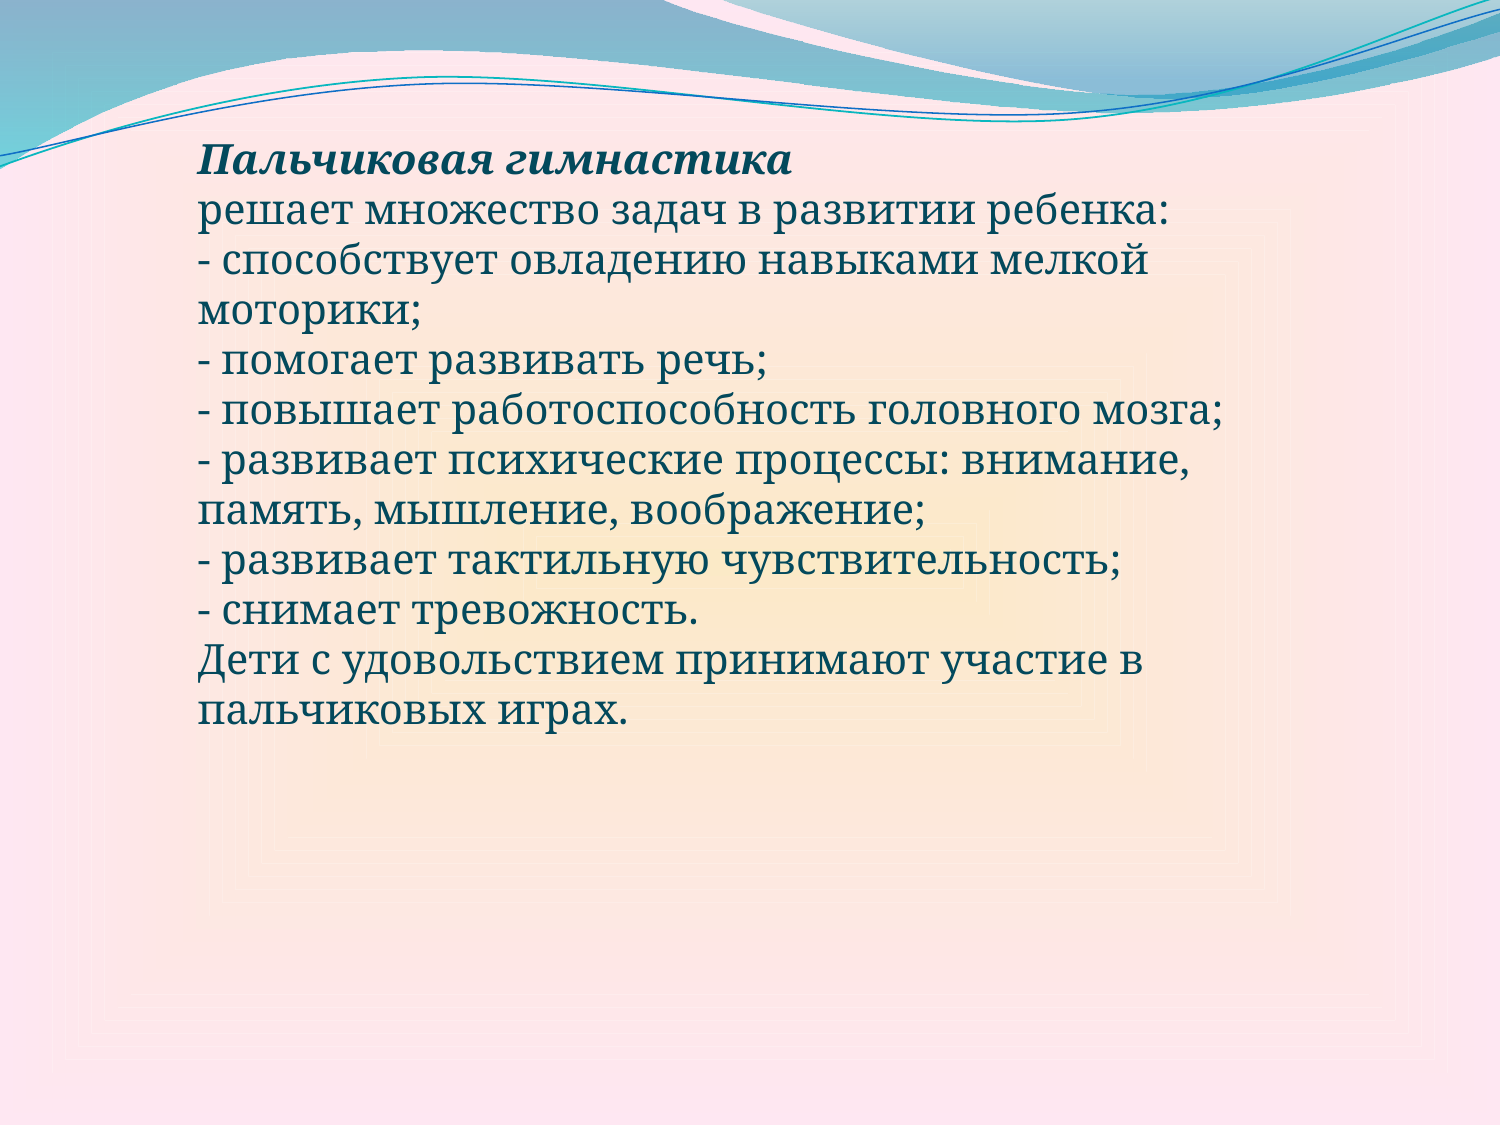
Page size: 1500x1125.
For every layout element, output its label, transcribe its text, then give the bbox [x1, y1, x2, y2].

text_box Пальчиковая гимнастика решает множество задач в развитии ребенка: - способствует овладению навыками мелкой моторики; - помогает развивать речь; - повышает работоспособность головного мозга; - развивает психические процессы: внимание, память, мышление, воображение; - развивает тактильную чувствительность; - снимает тревожность. Дети с удовольствием принимают участие в пальчиковых играх. [182, 125, 1306, 741]
